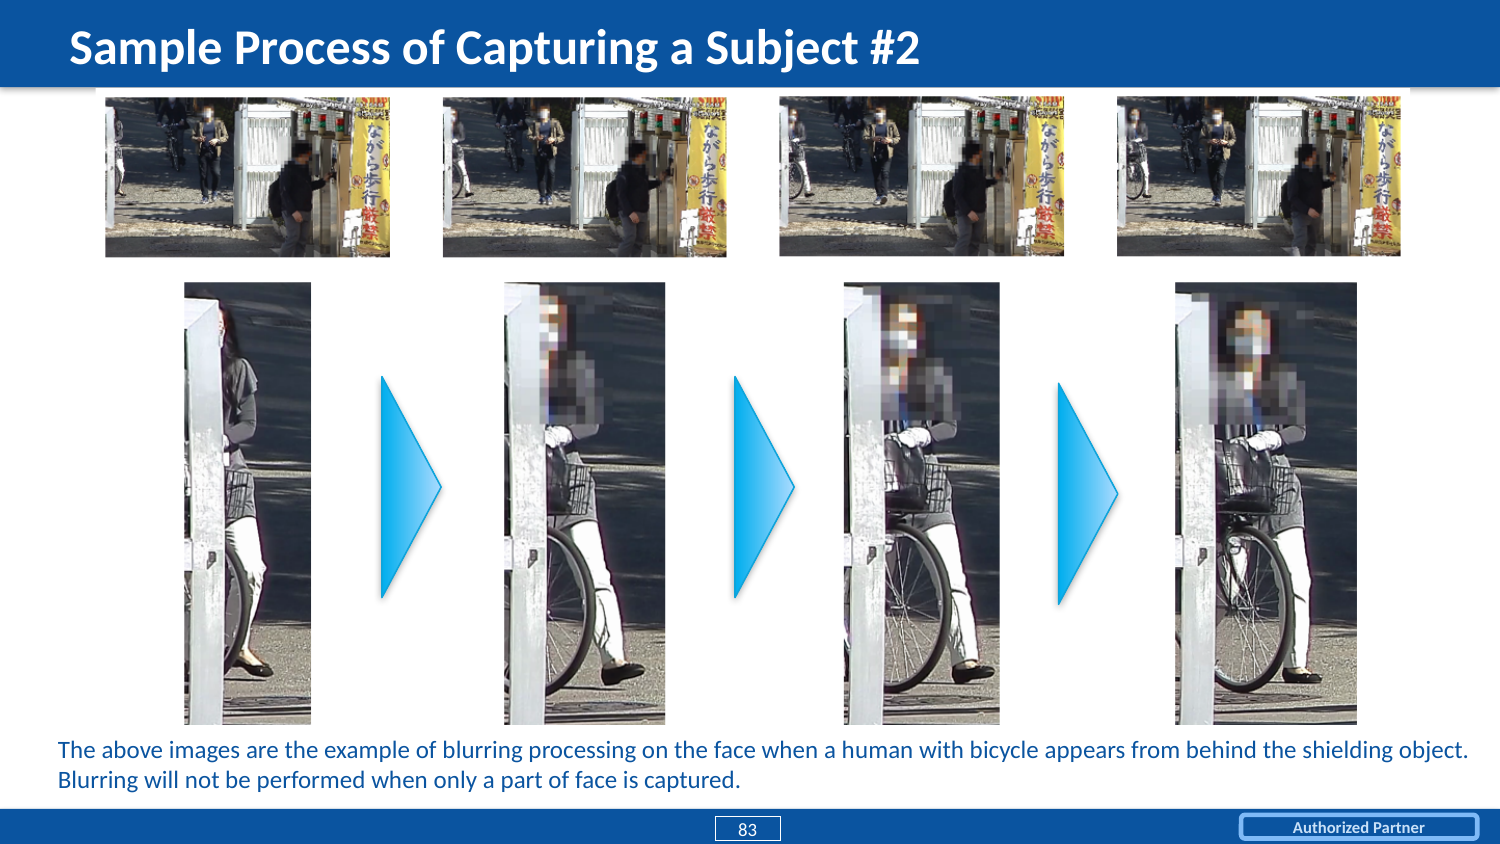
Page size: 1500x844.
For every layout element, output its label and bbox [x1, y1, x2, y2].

picture [95, 88, 1411, 726]
title [54, 1, 1314, 88]
text_box [43, 726, 1500, 802]
